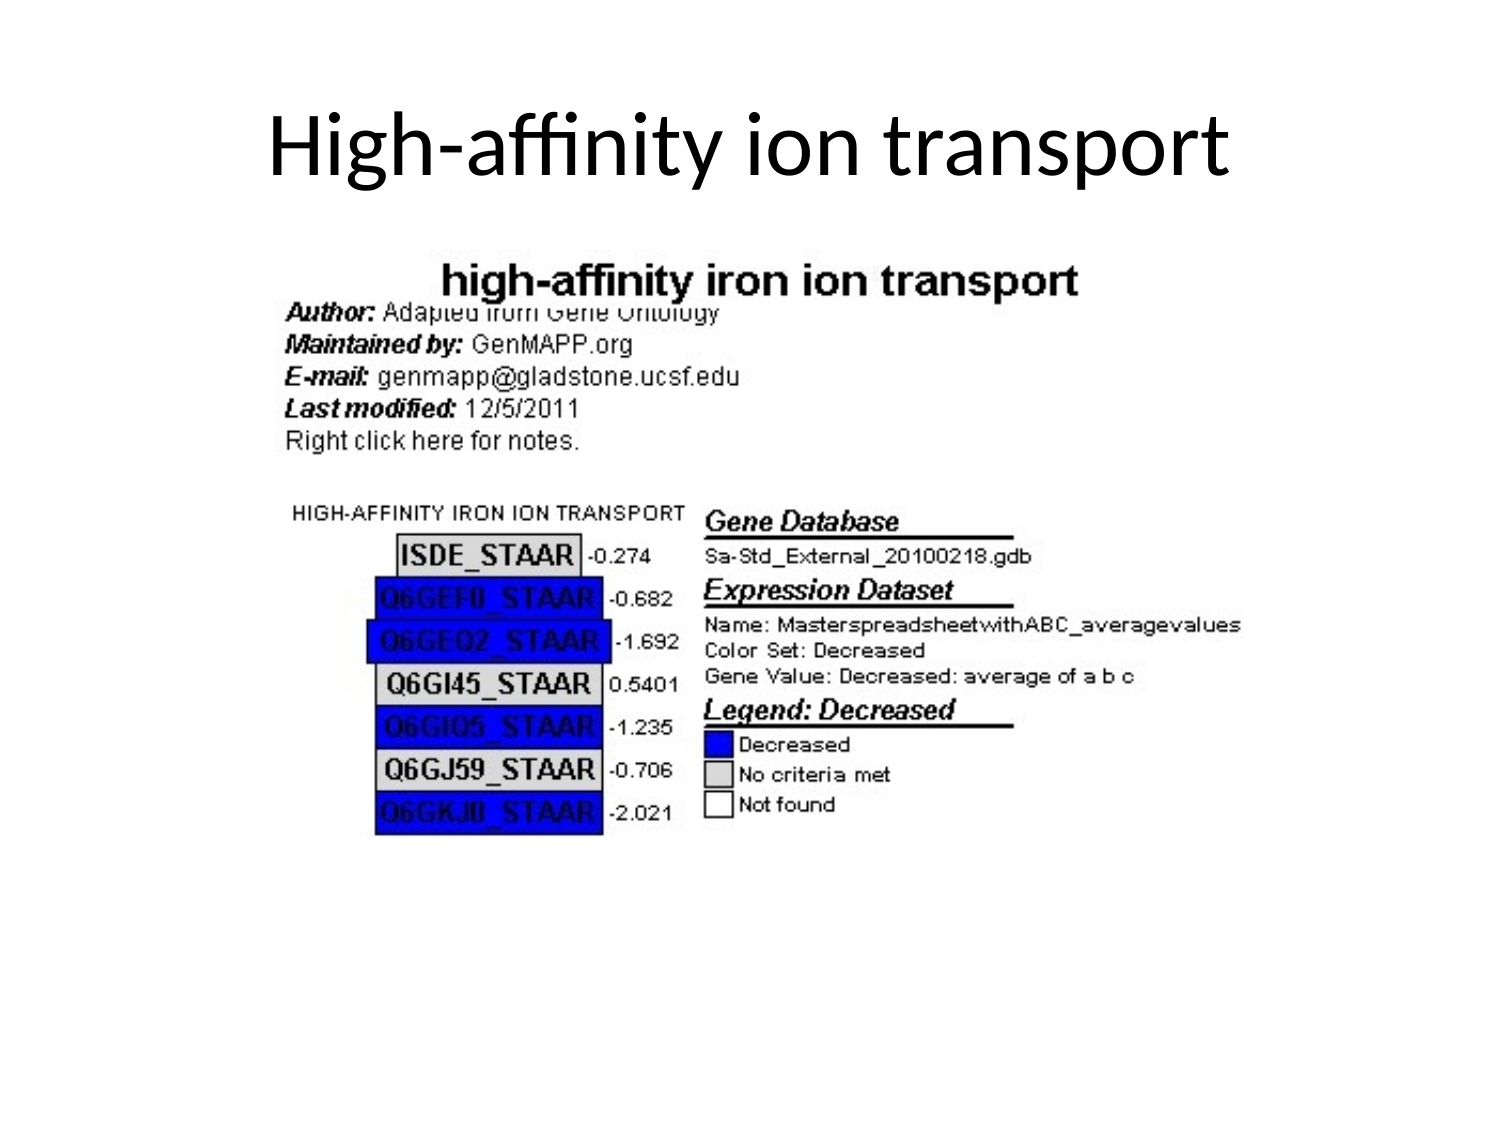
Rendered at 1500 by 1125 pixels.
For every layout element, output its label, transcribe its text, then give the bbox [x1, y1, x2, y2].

title High-affinity ion transport [75, 45, 1425, 233]
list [274, 249, 1243, 838]
